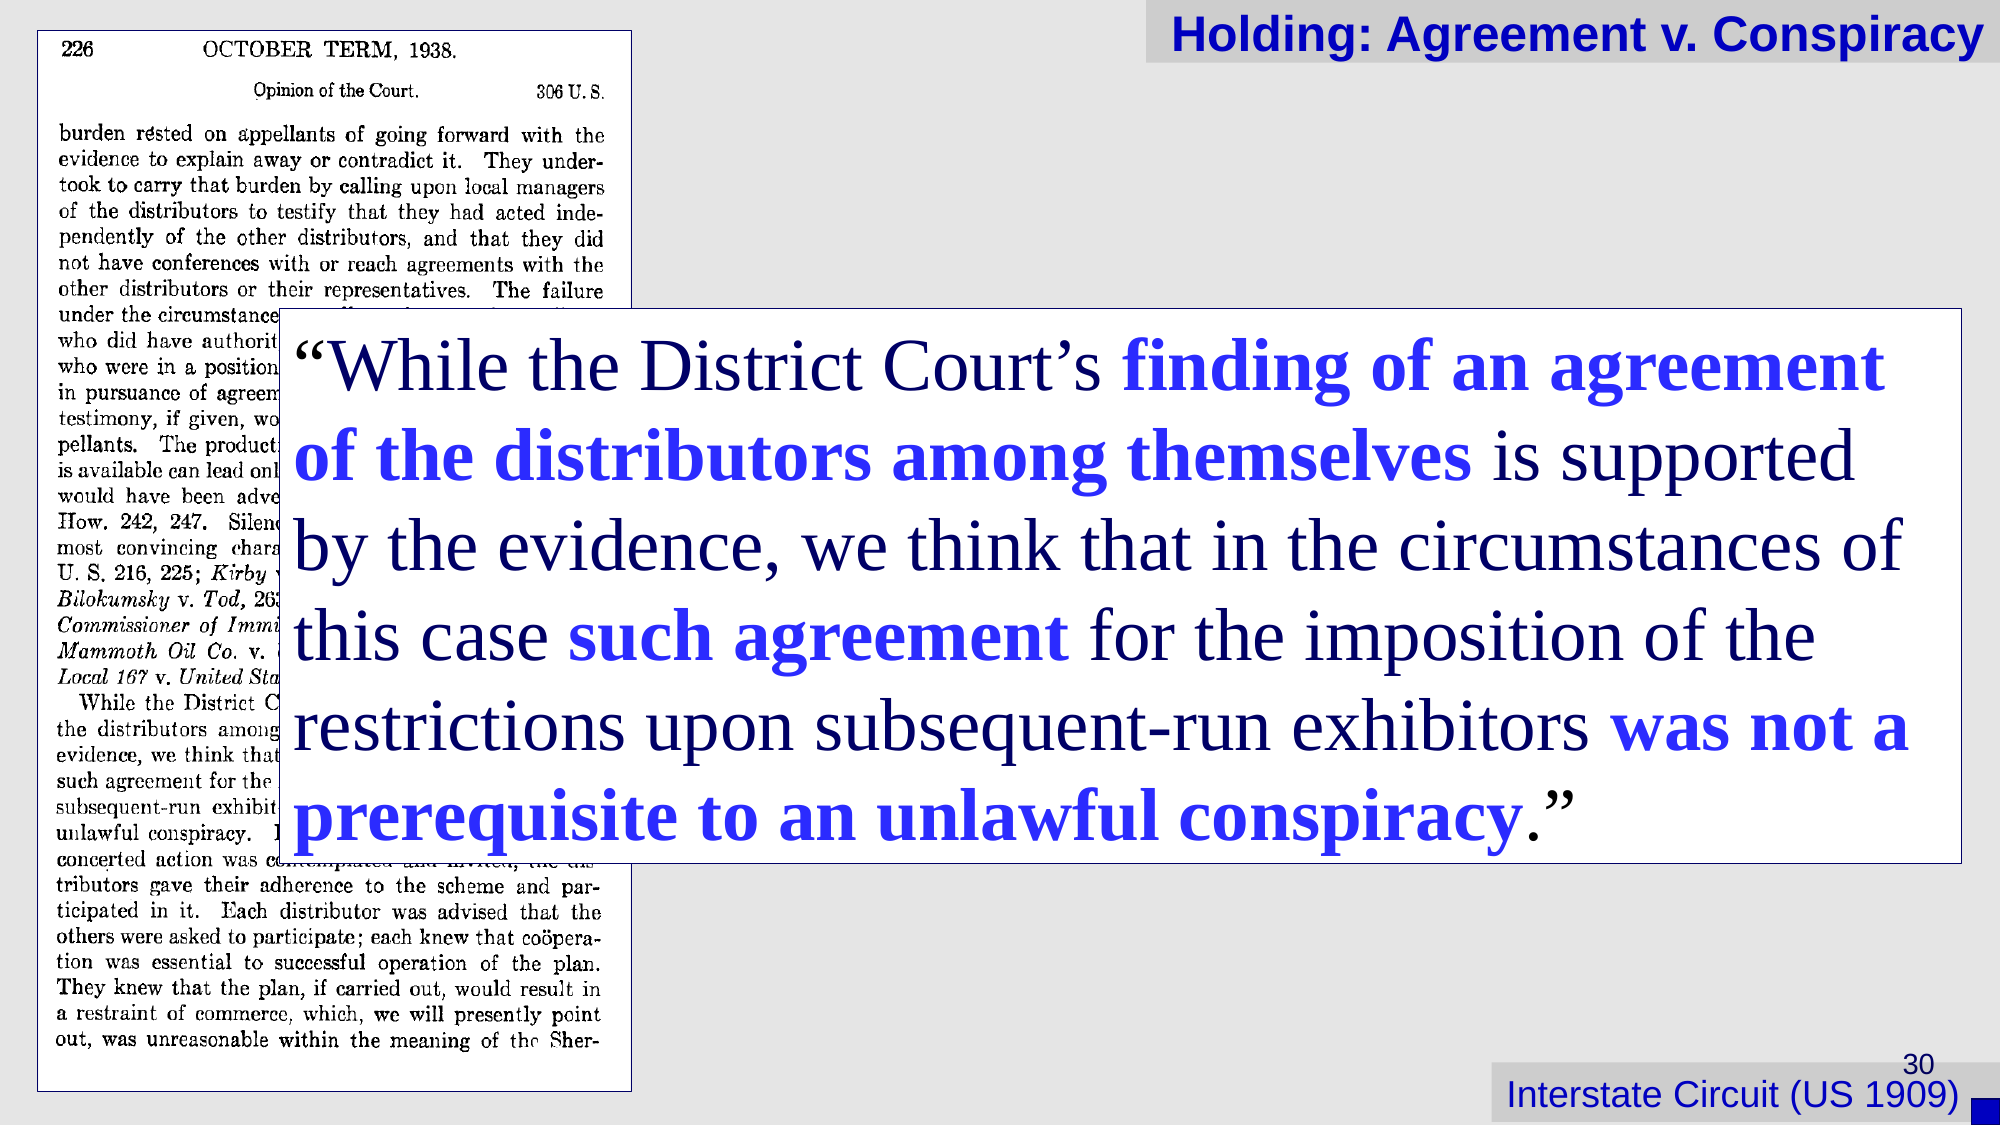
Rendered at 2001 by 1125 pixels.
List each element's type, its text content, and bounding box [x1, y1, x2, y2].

text_box “While the District Court’s finding of an agreement of the distributors among themselves is supported by the evidence, we think that in the circumstances of this case such agreement for the imposition of the restrictions upon subsequent-run exhibitors was not a prerequisite to an unlawful conspiracy.” [636, 308, 1962, 864]
slide_number 30 [1533, 1024, 1951, 1062]
picture [38, 31, 631, 1091]
text_box [1971, 1099, 2000, 1125]
text_box Interstate Circuit (US 1909) [1491, 1062, 2000, 1122]
title Holding: Agreement v. Conspiracy [1146, 0, 2000, 63]
